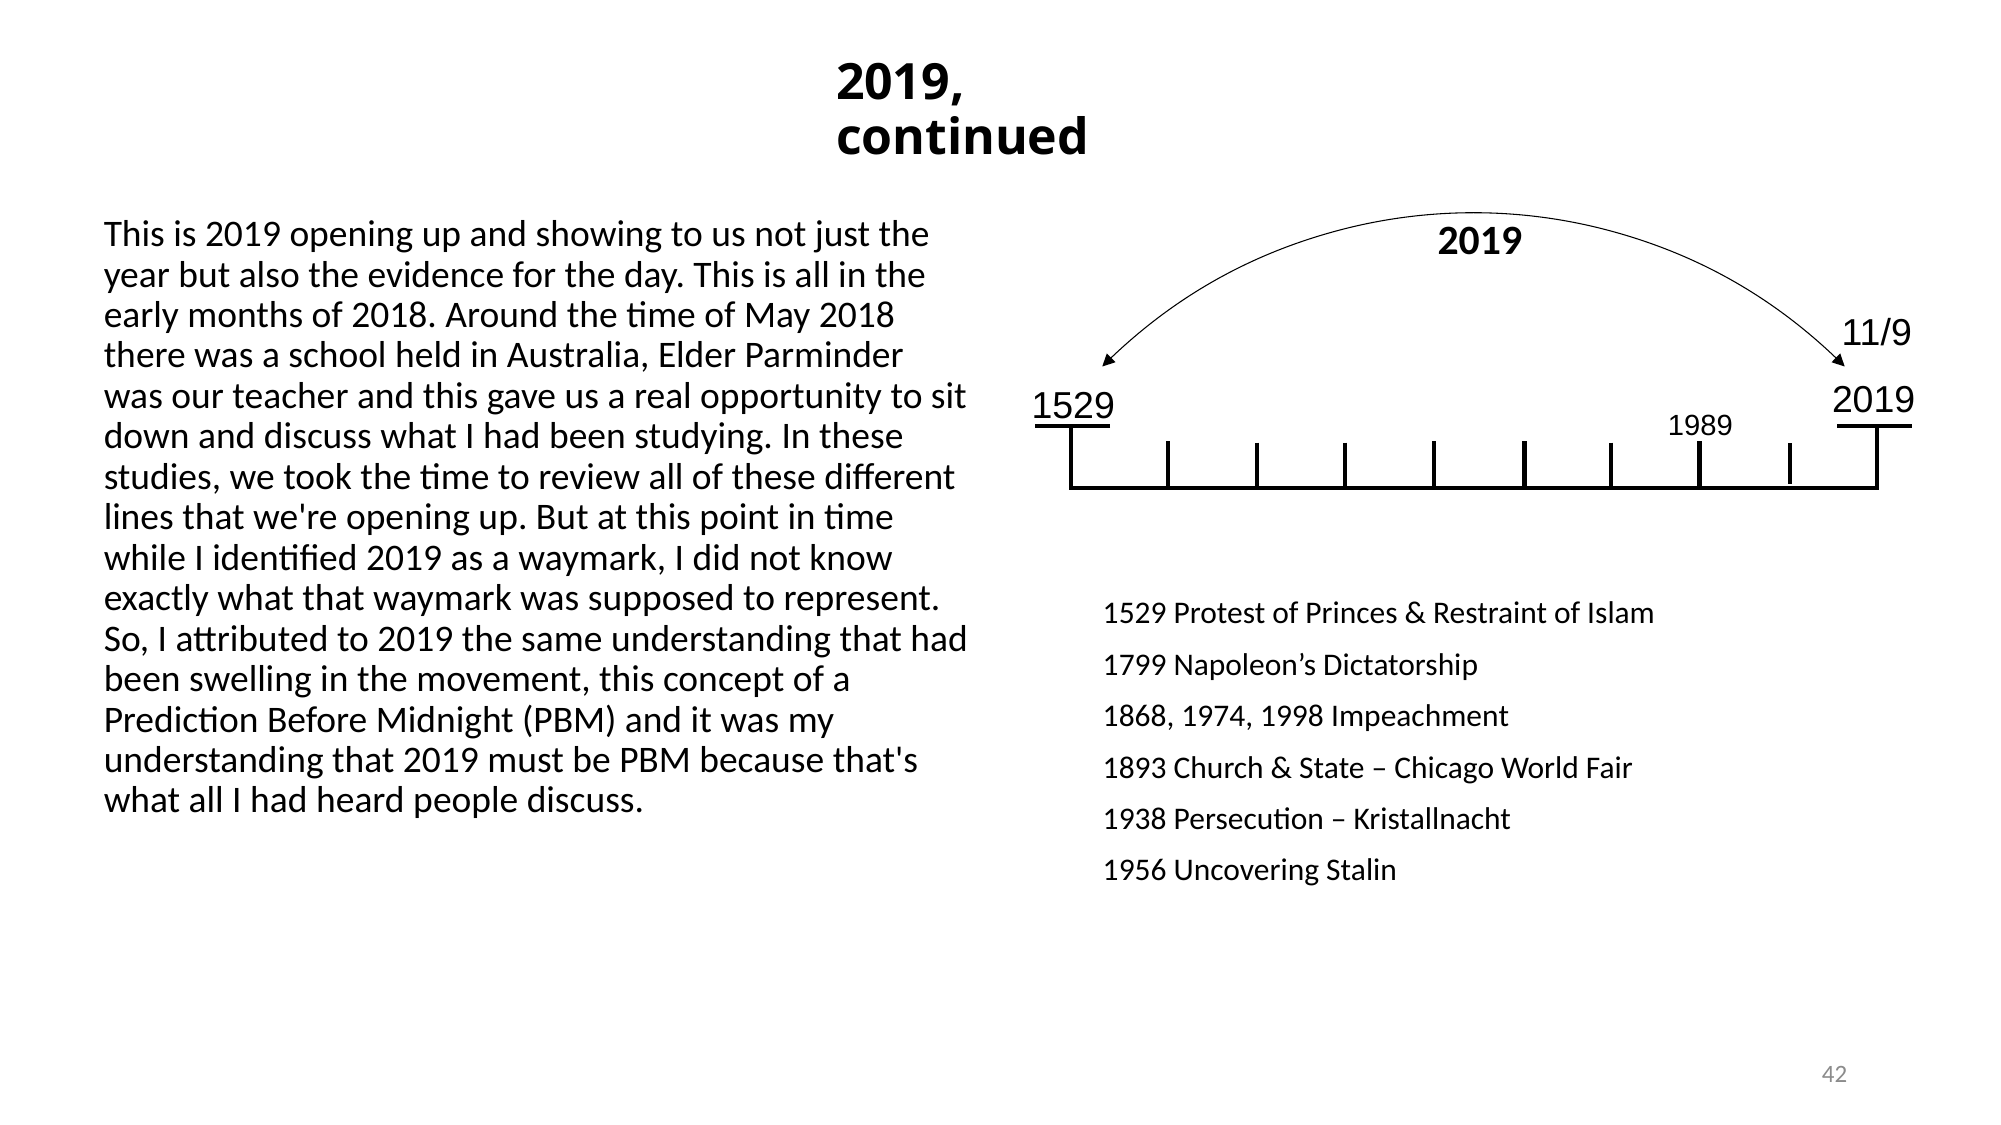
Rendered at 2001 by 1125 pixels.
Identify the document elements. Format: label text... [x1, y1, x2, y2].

text_box 1529 [1023, 375, 1123, 430]
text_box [1069, 427, 1880, 489]
text_box [1224, 489, 1723, 738]
title 2019, continued [821, 69, 1179, 153]
slide_number 42 [1412, 1042, 1863, 1103]
text_box 2019 [1418, 206, 1542, 216]
text_box 11/9 [1826, 301, 1927, 361]
text_box 2019 [1823, 368, 1924, 428]
list This is 2019 opening up and showing to us not just the year but also the evidence for the day. This is all in the early months of 2018. Around the time of May 2018 there was a school held in Australia, Elder Parminder was our teacher and this gave us a real opportunity to sit down and discuss what I had been studying. In these studies, we took the time to review all of these different lines that we're opening up. But at this point in time while I identified 2019 as a waymark, I did not know exactly what that waymark was supposed to represent. So, I attributed to 2019 the same understanding that had been swelling in the movement, this concept of a Prediction Before Midnight (PBM) and it was my understanding that 2019 must be PBM because that's what all I had heard people discuss. [88, 206, 985, 969]
text_box [1102, 212, 1845, 427]
list 1529 Protest of Princes & Restraint of Islam 1799 Napoleon’s Dictatorship 1868, 1974, 1998 Impeachment 1893 Church & State – Chicago World Fair 1938 Persecution – Kristallnacht 1956 Uncovering Stalin [1087, 589, 1710, 900]
